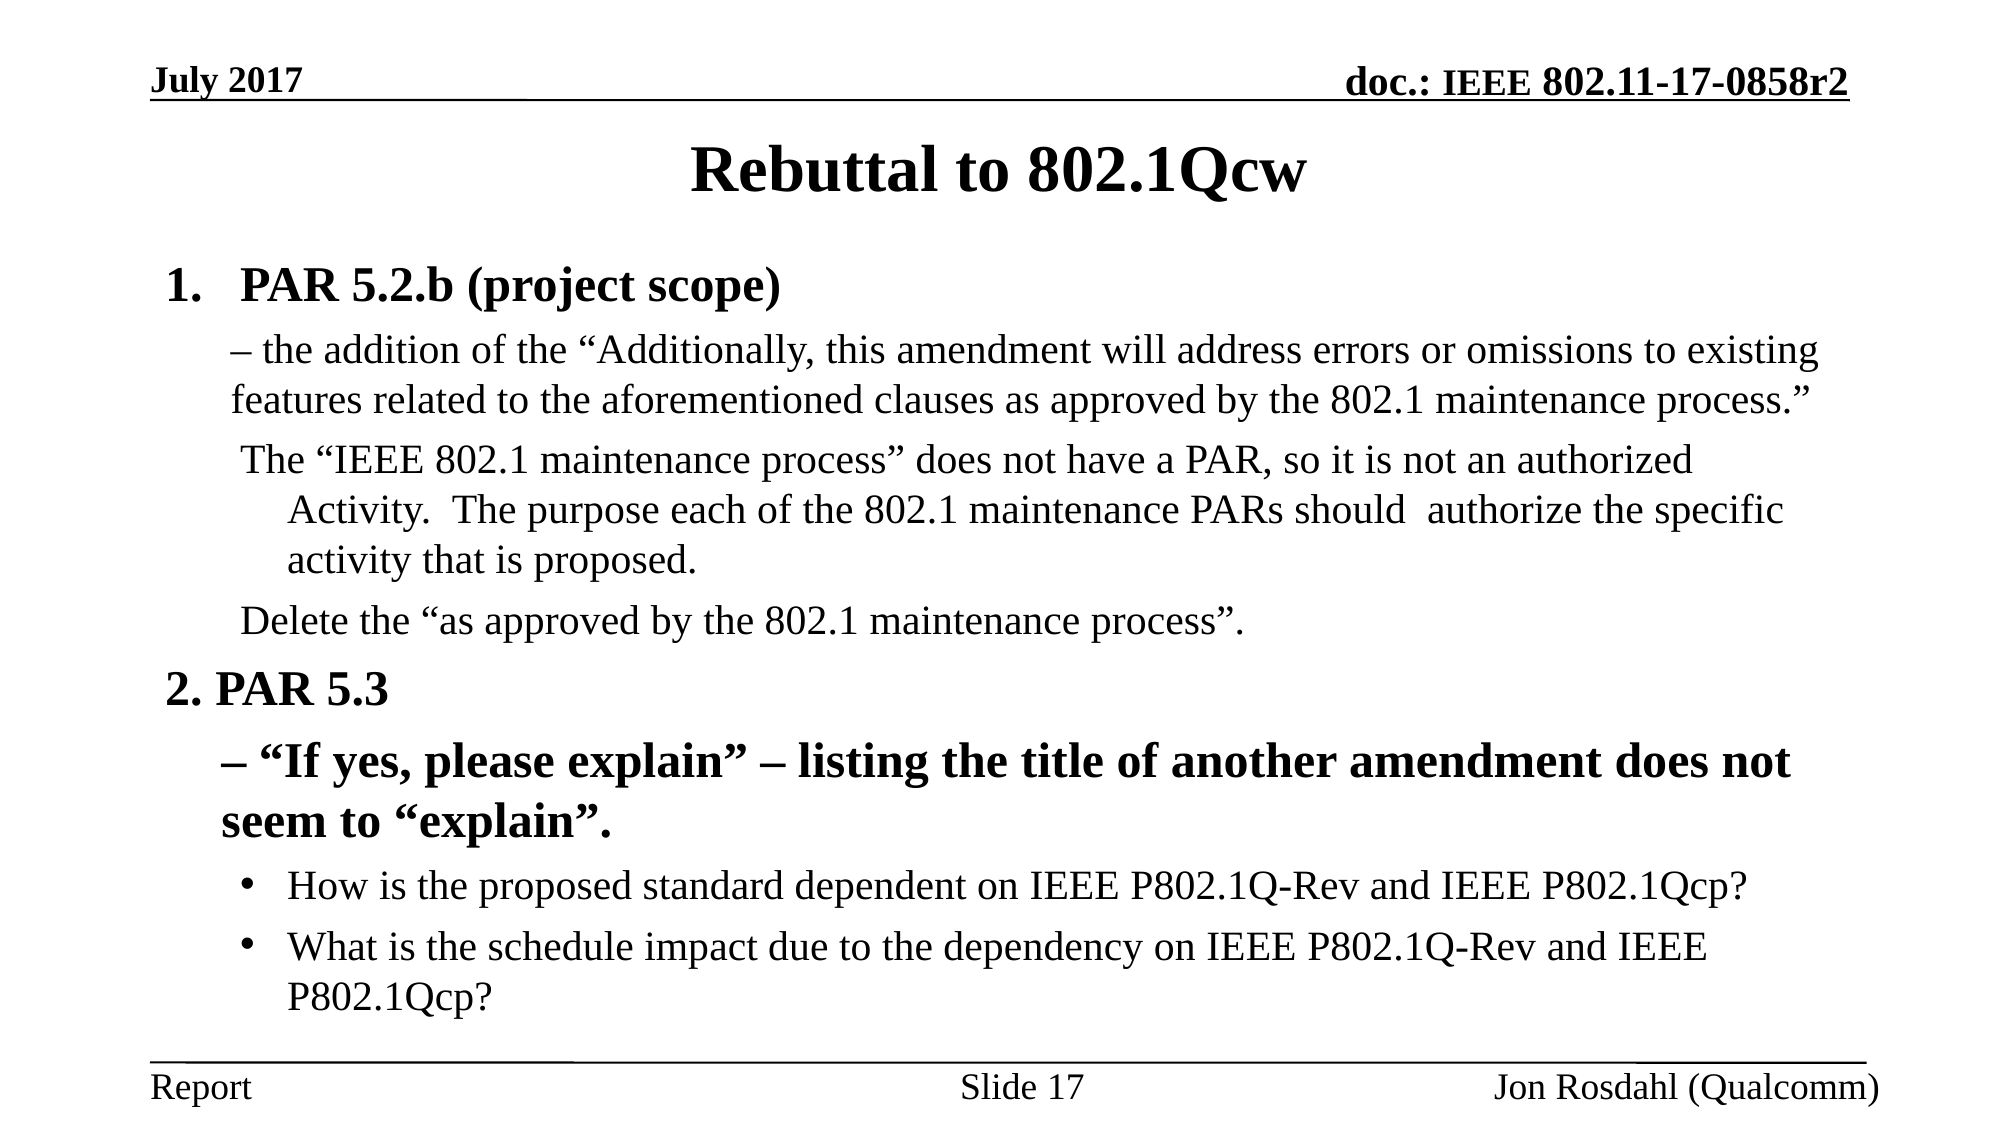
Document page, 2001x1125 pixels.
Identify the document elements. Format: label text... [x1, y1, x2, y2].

title Rebuttal to 802.1Qcw [149, 112, 1850, 217]
slide_number Slide 17 [950, 1061, 1095, 1125]
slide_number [149, 49, 431, 100]
list PAR 5.2.b (project scope) – the addition of the “Additionally, this amendment will address errors or omissions to existing features related to the aforementioned clauses as approved by the 802.1 maintenance process.” The “IEEE 802.1 maintenance process” does not have a PAR, so it is not an authorized Activity. The purpose each of the 802.1 maintenance PARs should authorize the specific activity that is proposed. Delete the “as approved by the 802.1 maintenance process”. 2. PAR 5.3 – “If yes, please explain” – listing the title of another amendment does not seem to “explain”. How is the proposed standard dependent on IEEE P802.1Q-Rev and IEEE P802.1Qcp? What is the schedule impact due to the dependency on IEEE P802.1Q-Rev and IEEE P802.1Qcp? [149, 243, 1850, 1036]
footer Jon Rosdahl (Qualcomm) [1436, 1061, 1881, 1108]
